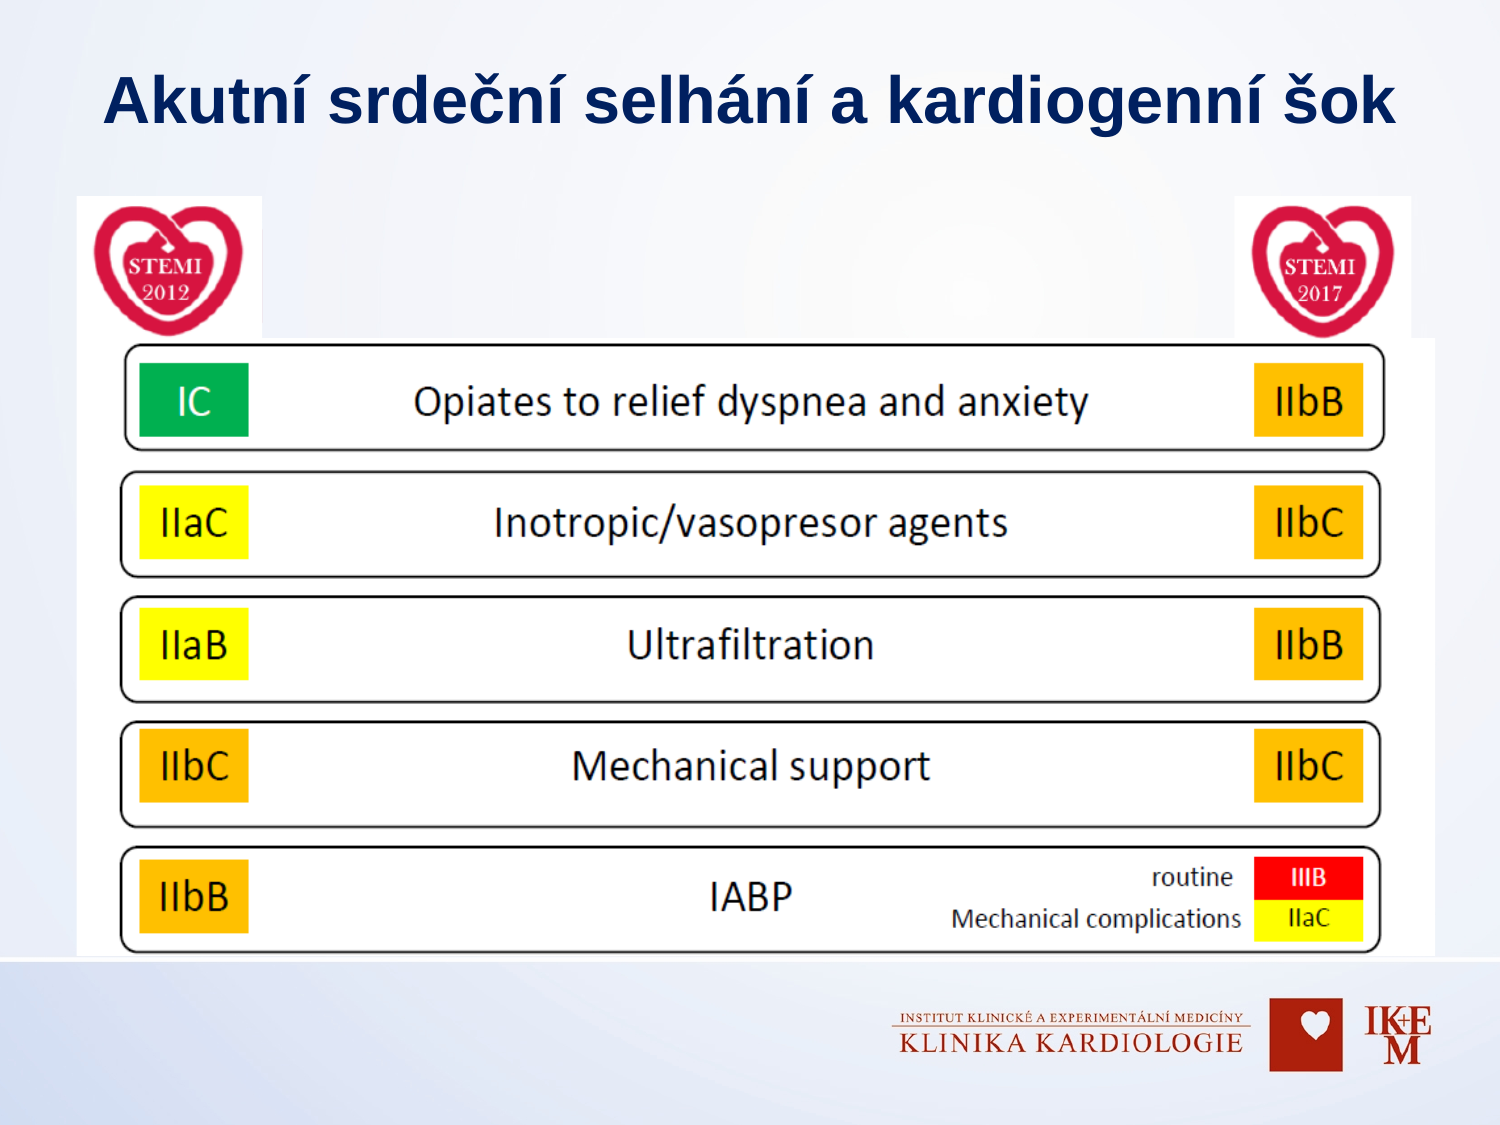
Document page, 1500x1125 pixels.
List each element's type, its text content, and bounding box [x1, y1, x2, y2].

title Akutní srdeční selhání a kardiogenní šok [75, 45, 1425, 149]
picture [0, 0, 1500, 1125]
